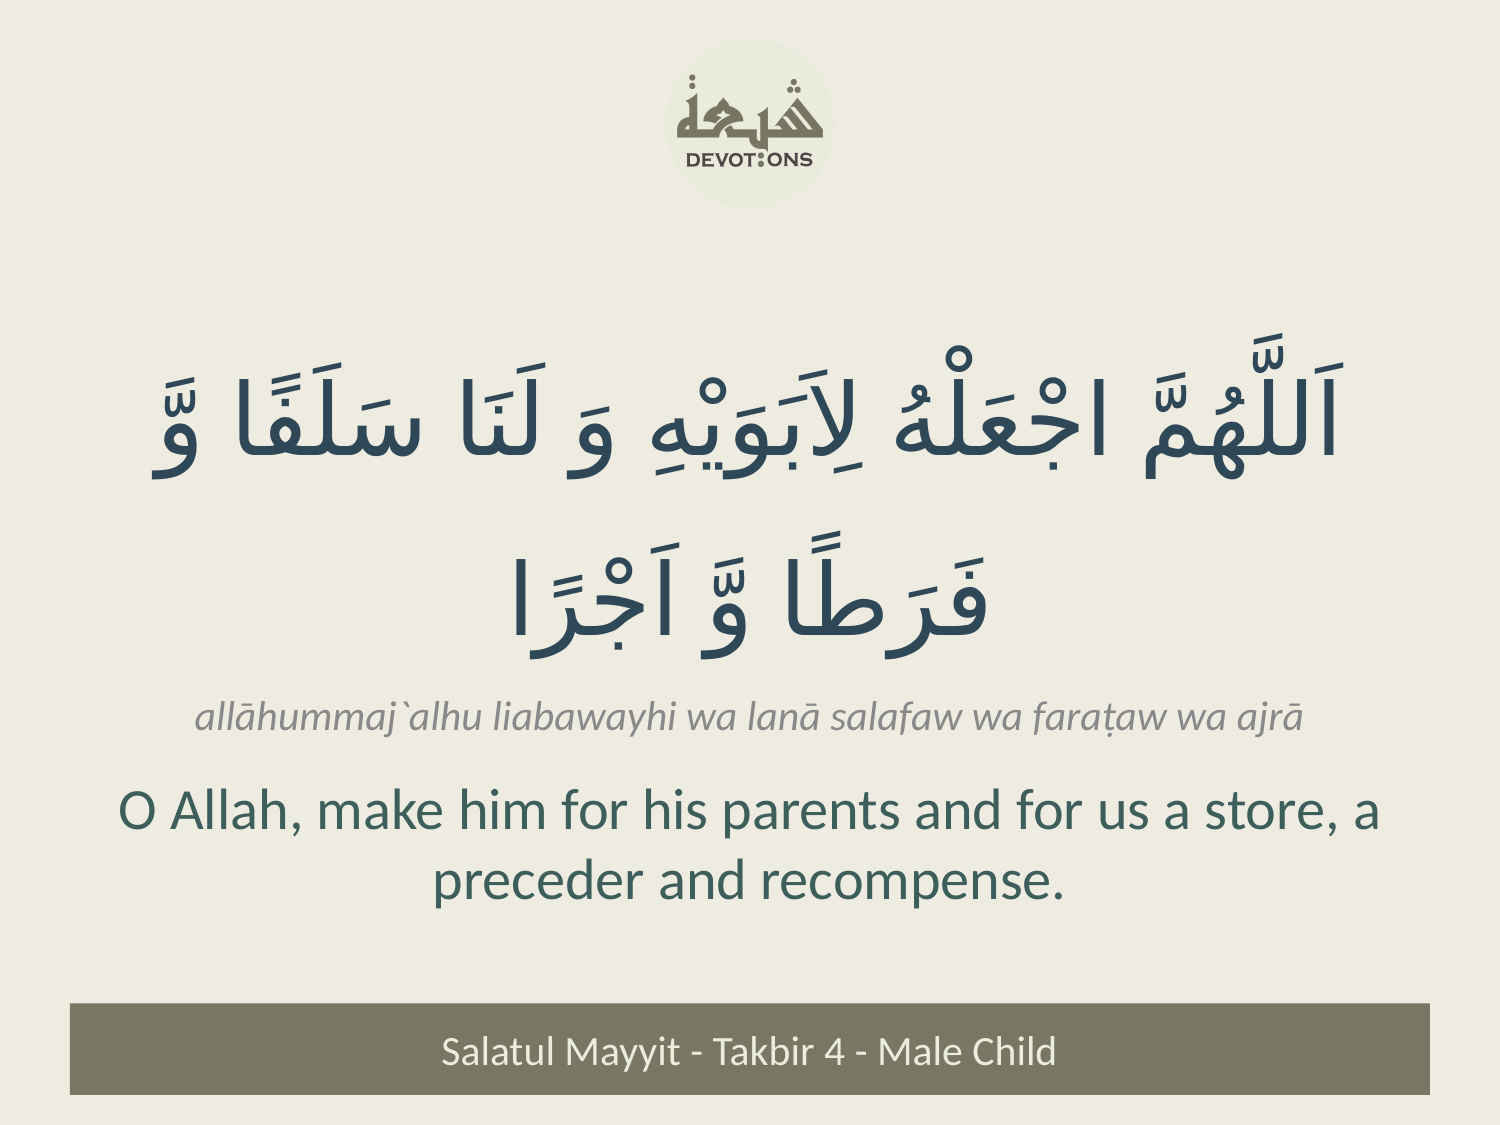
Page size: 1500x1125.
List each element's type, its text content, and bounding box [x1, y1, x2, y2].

list اَللَّهُمَّ اجْعَلْهُ لِاَبَوَيْهِ وَ لَنَا سَلَفًا وَّ فَرَطًا وَّ اَجْرًا allāhummaj`alhu liabawayhi wa lanā salafaw wa faraṭaw wa ajrā O Allah, make him for his parents and for us a store, a preceder and recompense. [69, 203, 1430, 1003]
picture [656, 29, 844, 203]
list Salatul Mayyit - Takbir 4 - Male Child [69, 1003, 1430, 1095]
